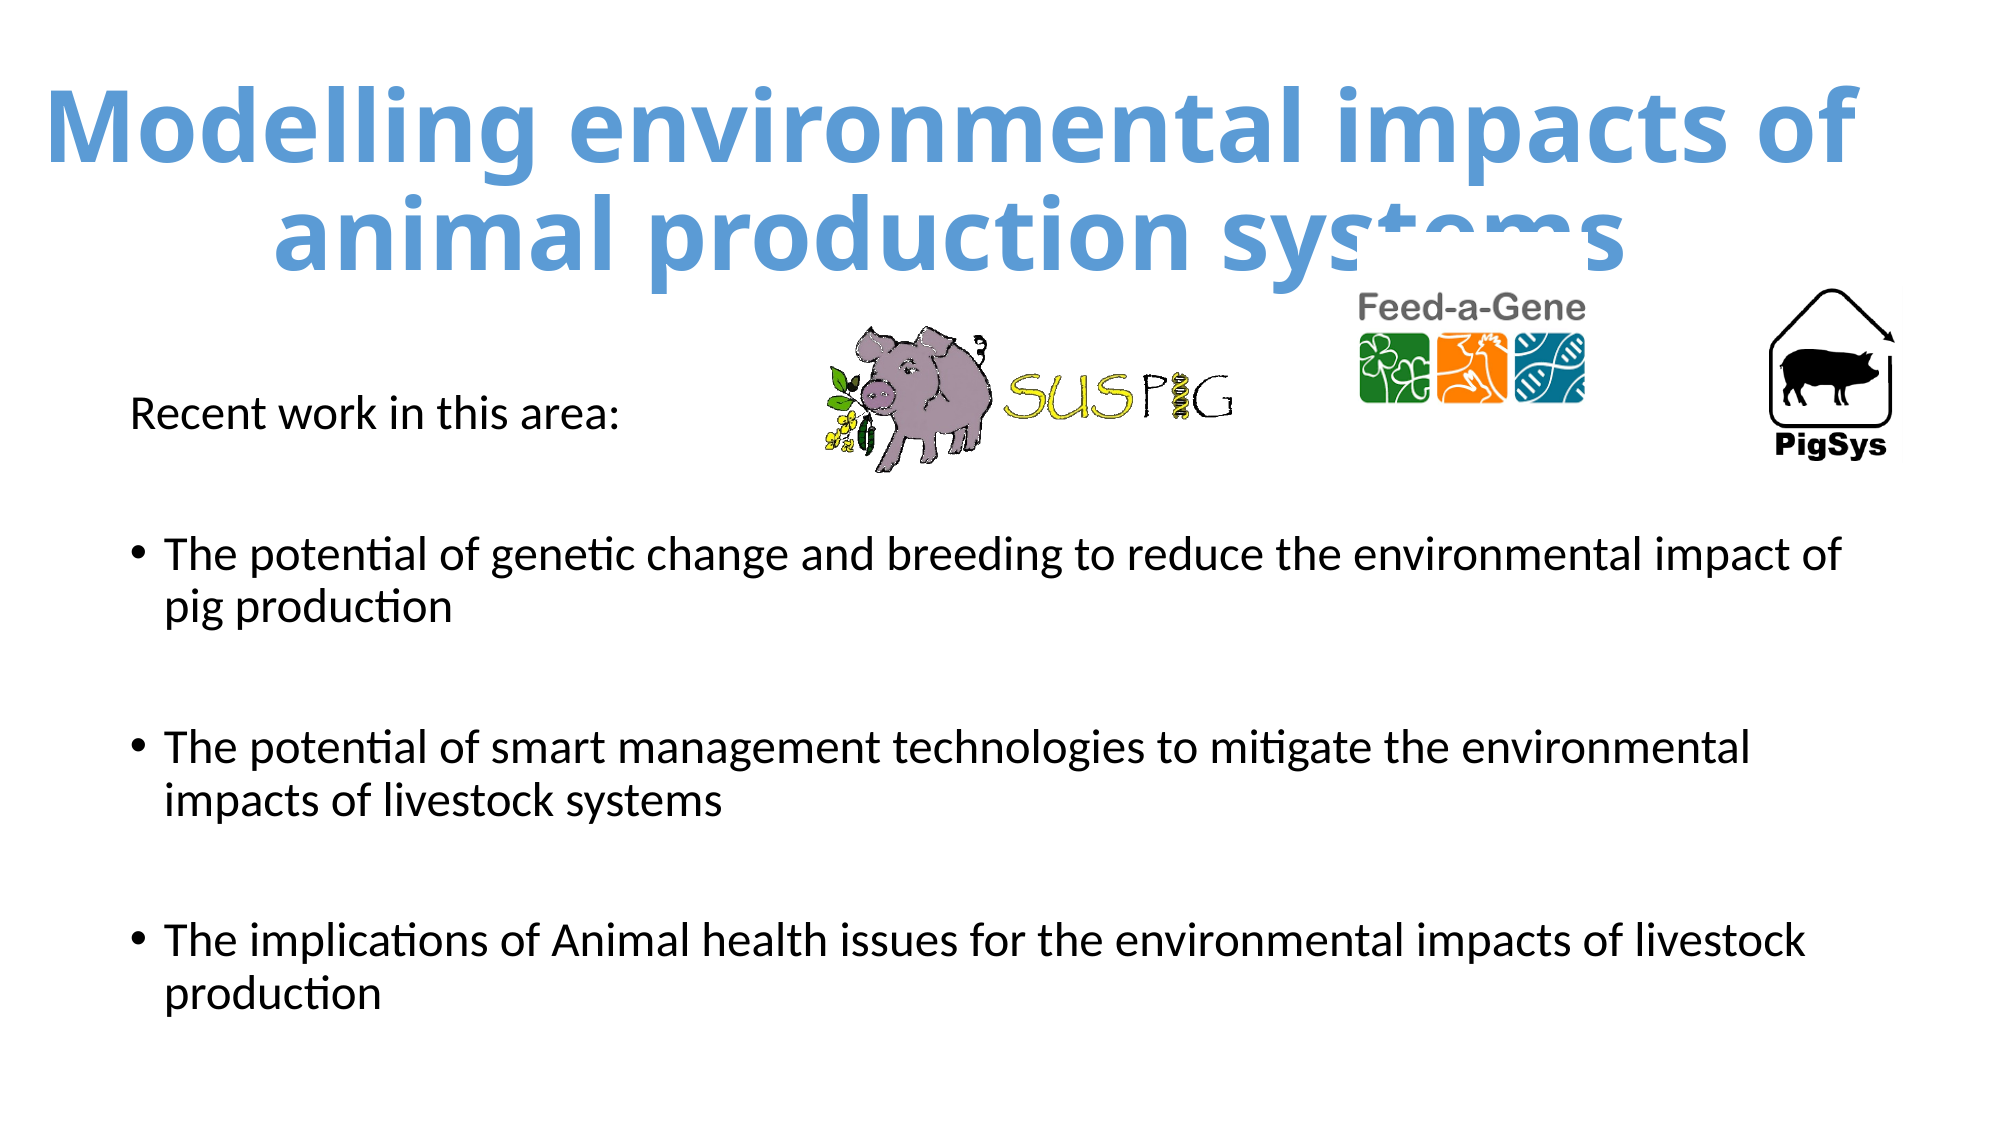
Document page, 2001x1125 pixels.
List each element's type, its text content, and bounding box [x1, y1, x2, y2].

text_box Modelling environmental impacts of animal production systems [0, 58, 1902, 300]
picture [742, 314, 1275, 479]
picture [1357, 232, 1588, 463]
picture [1755, 286, 1906, 463]
list Recent work in this area: The potential of genetic change and breeding to reduce the environmental impact of pig production The potential of smart management technologies to mitigate the environmental impacts of livestock systems The implications of Animal health issues for the environmental impacts of livestock production [115, 380, 1902, 1034]
